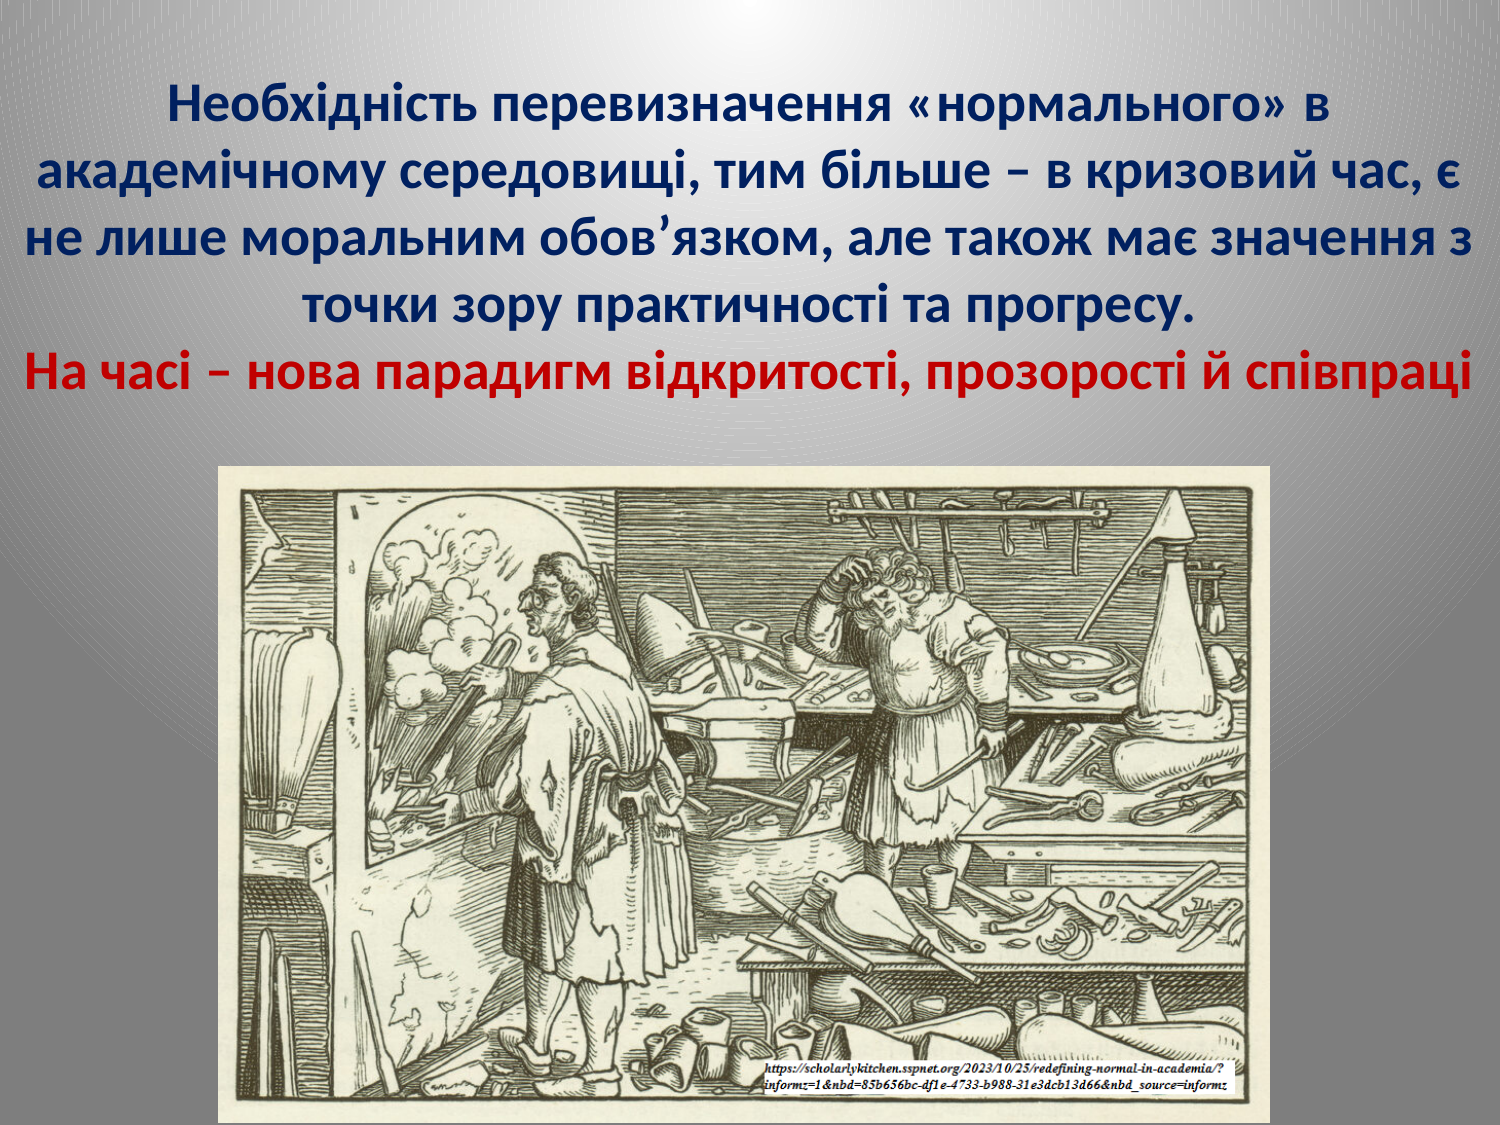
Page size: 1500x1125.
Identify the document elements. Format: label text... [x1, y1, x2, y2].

title Необхідність перевизначення «нормального» в академічному середовищі, тим більше – в кризовий час, є не лише моральним обов’язком, але також має значення з точки зору практичності та прогресу. На часі – нова парадигм відкритості, прозорості й співпраці [0, 45, 1500, 421]
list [218, 466, 1270, 1123]
